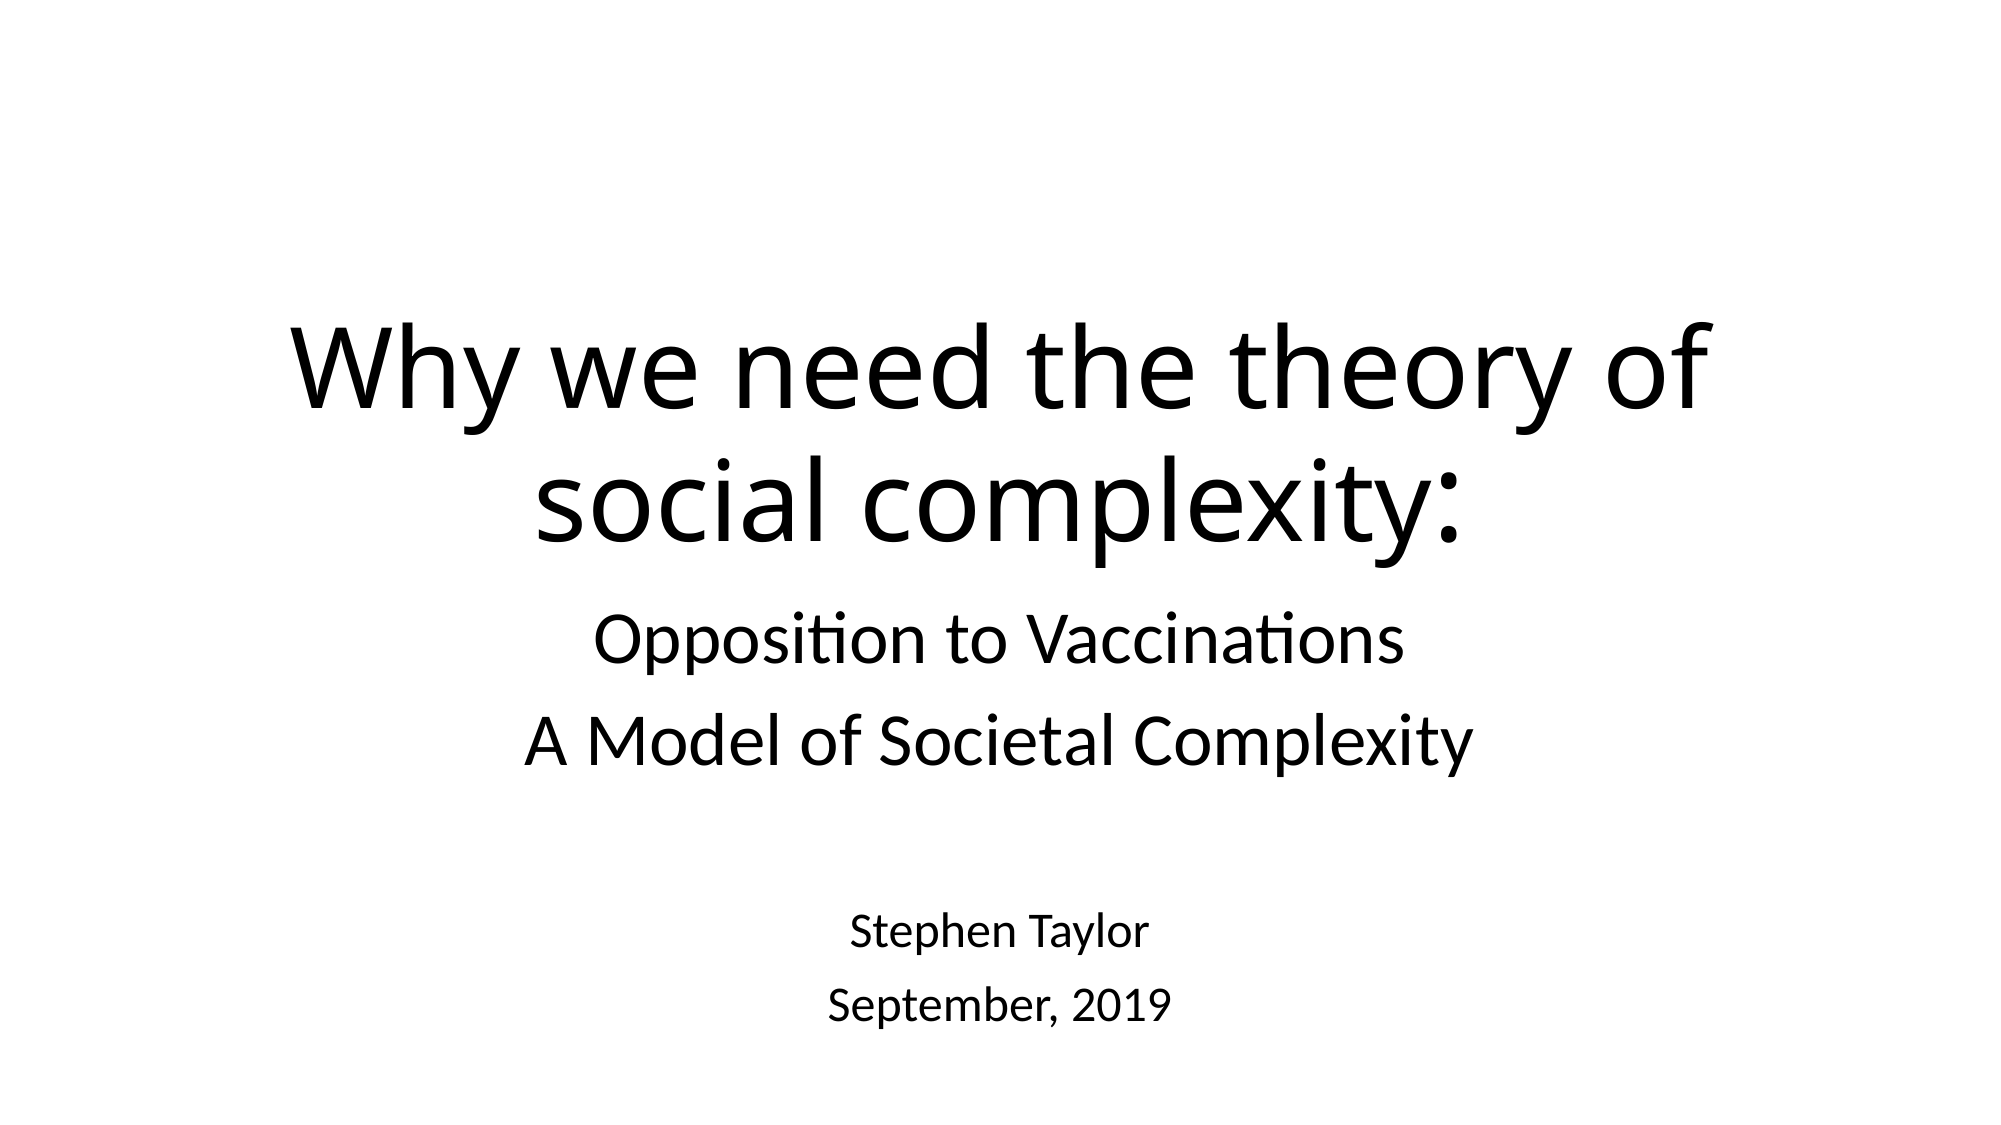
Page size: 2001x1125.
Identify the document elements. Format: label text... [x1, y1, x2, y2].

subtitle Opposition to Vaccinations A Model of Societal Complexity Stephen Taylor September, 2019 [249, 590, 1750, 1064]
title Why we need the theory of social complexity: [249, 184, 1750, 576]
